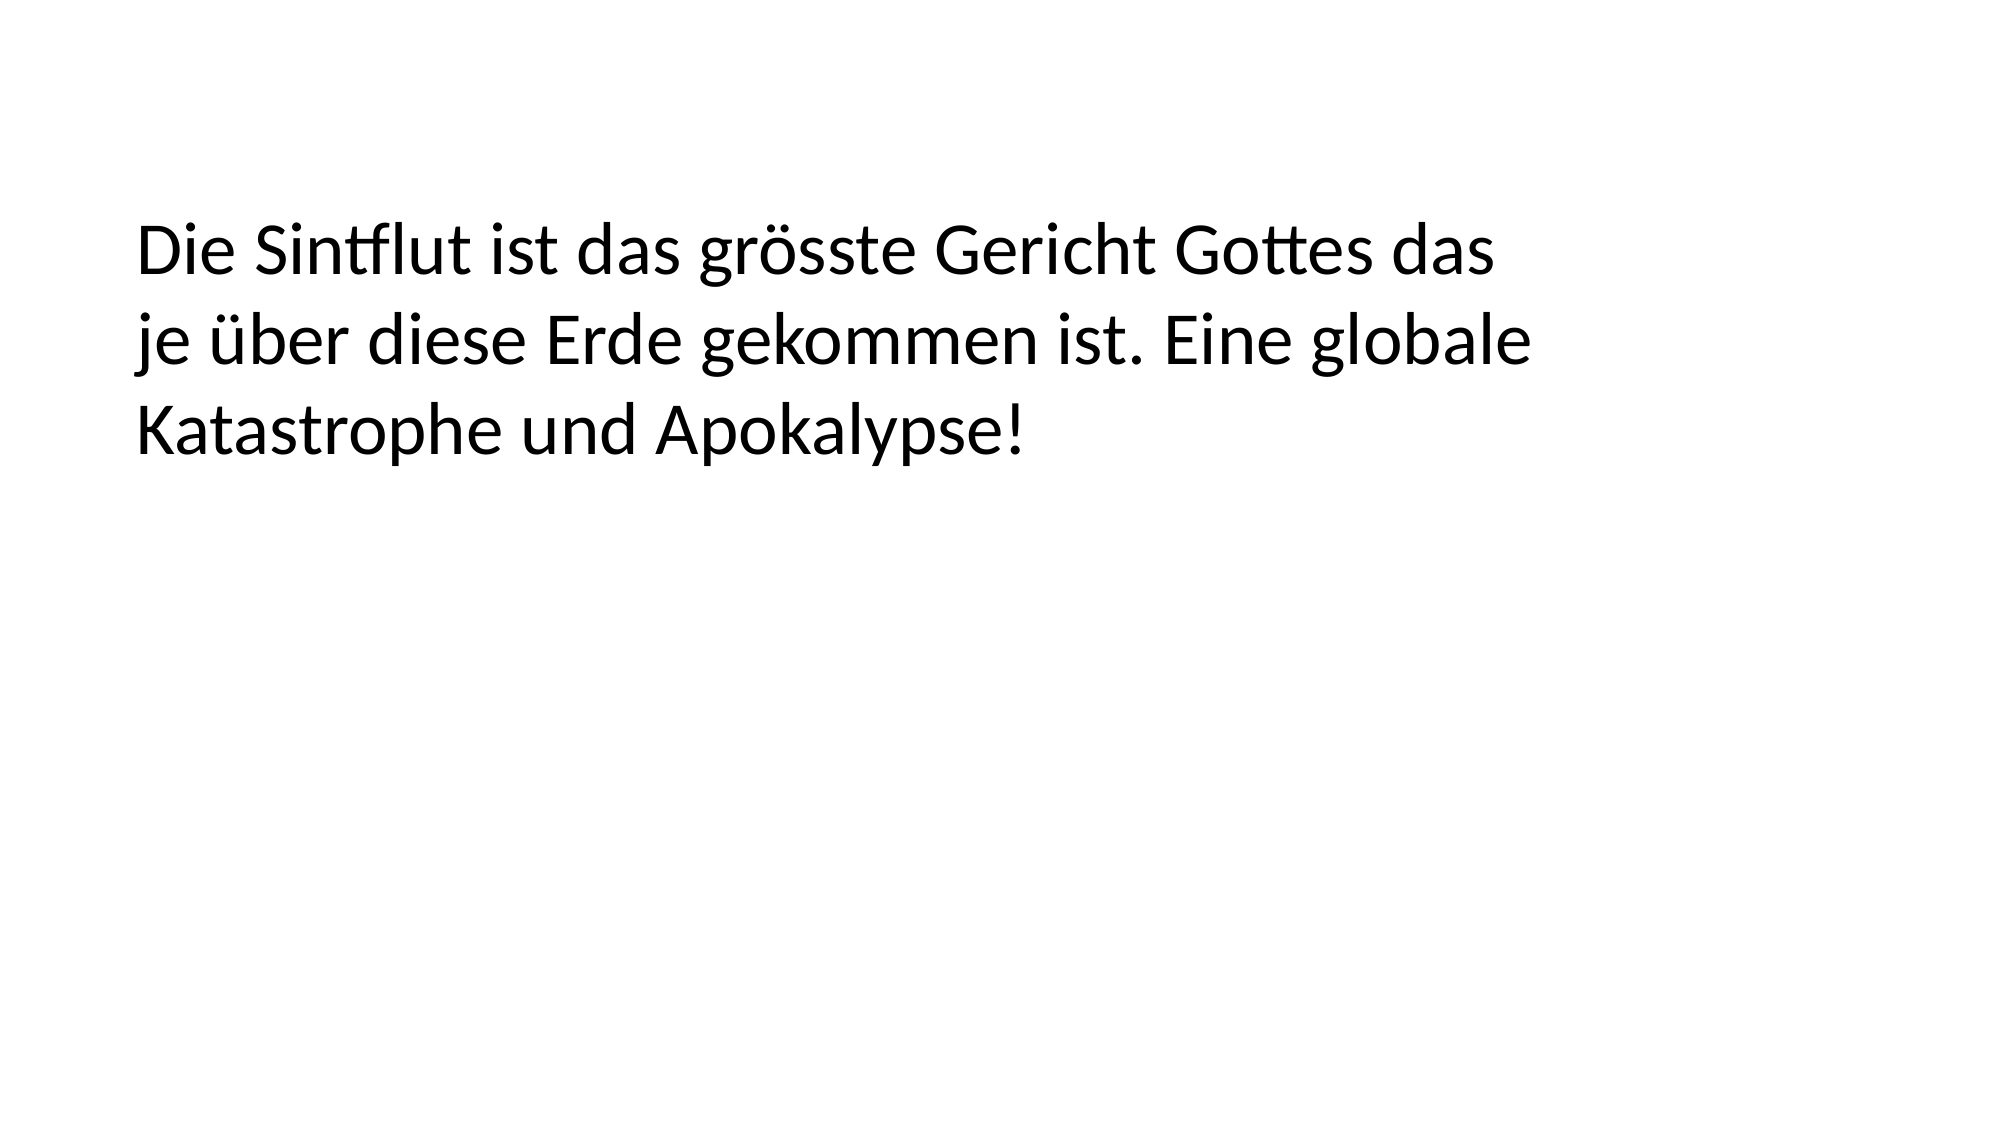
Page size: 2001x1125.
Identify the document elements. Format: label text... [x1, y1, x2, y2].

text_box Die Sintflut ist das grösste Gericht Gottes das je über diese Erde gekommen ist. Eine globale Katastrophe und Apokalypse! [121, 191, 1566, 477]
